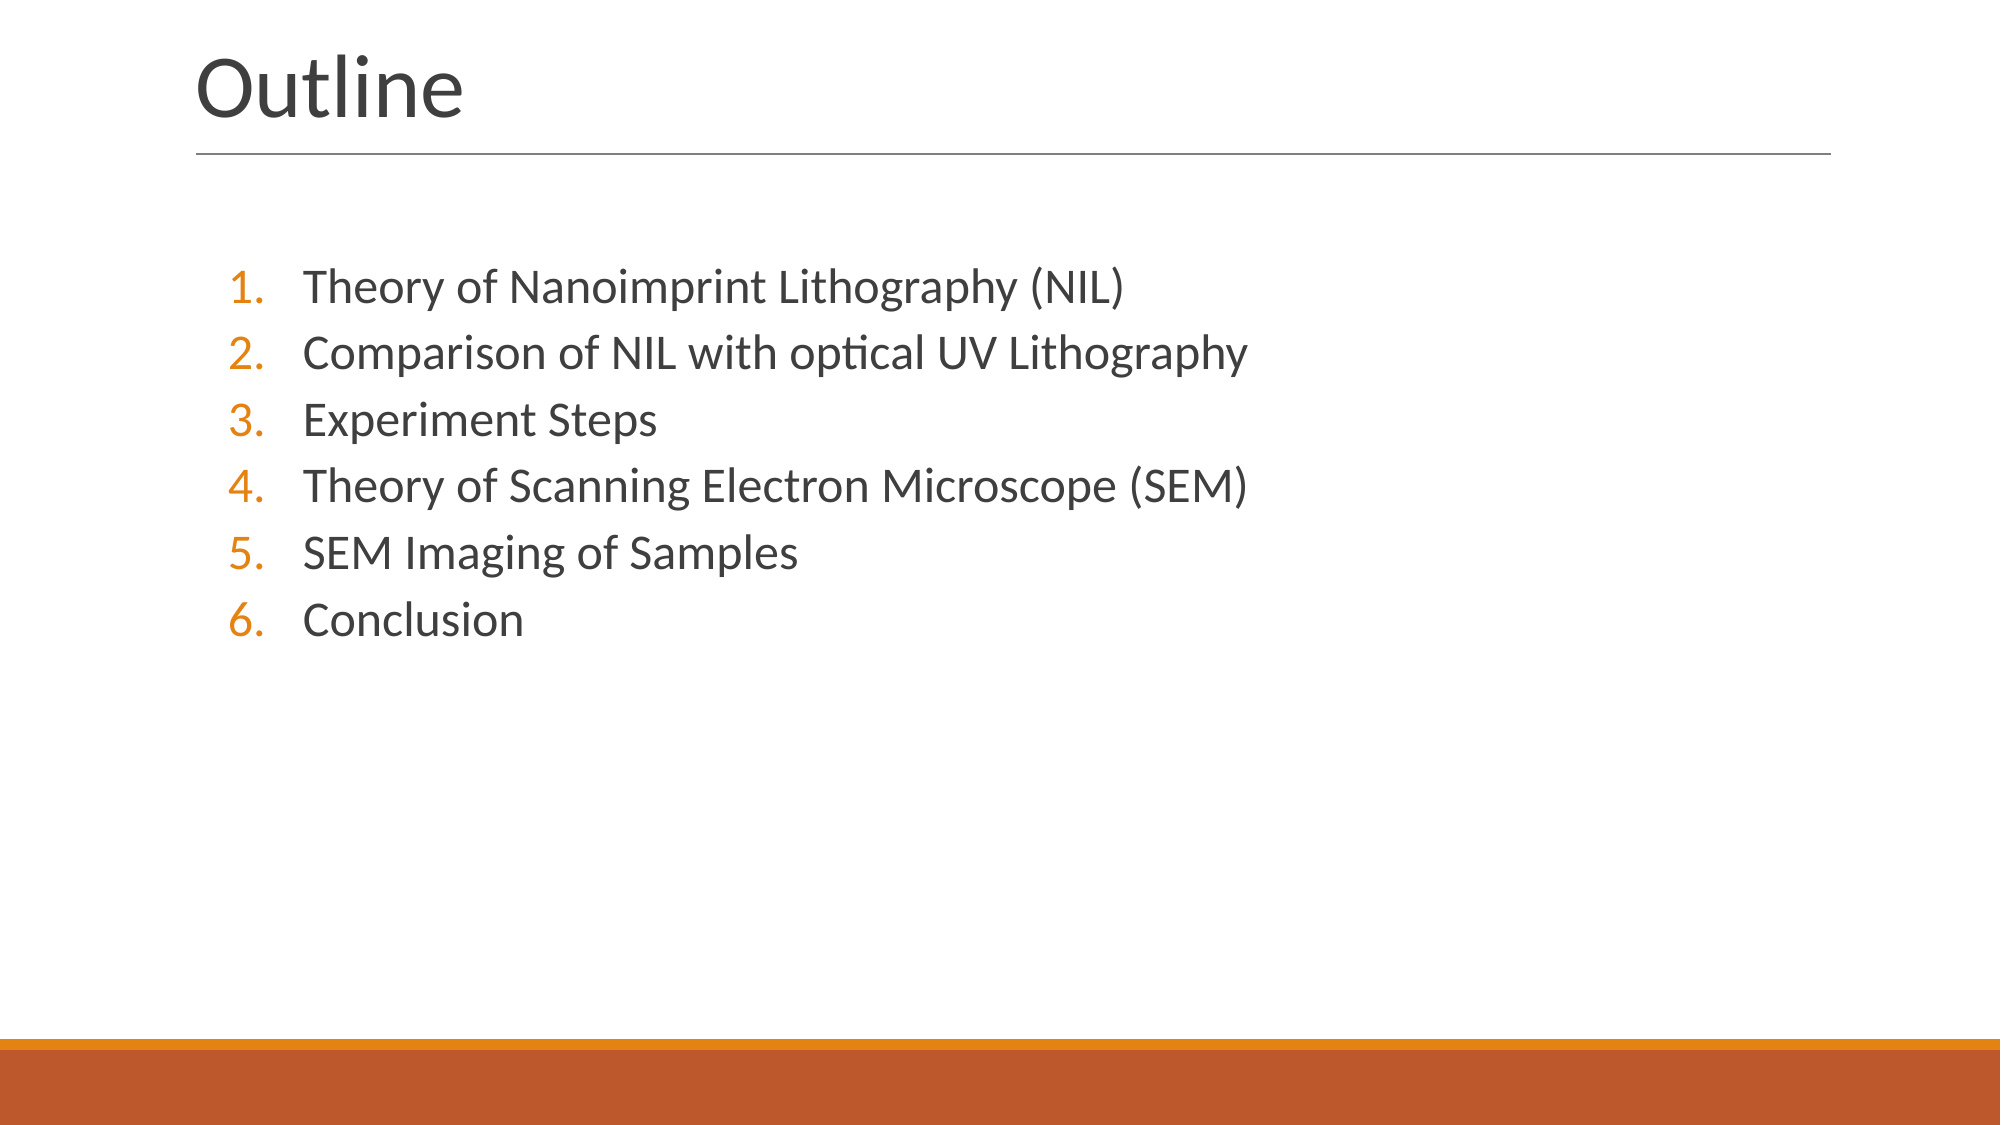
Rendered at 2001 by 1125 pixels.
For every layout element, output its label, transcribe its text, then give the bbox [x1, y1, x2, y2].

list Theory of Nanoimprint Lithography (NIL) Comparison of NIL with optical UV Lithography Experiment Steps Theory of Scanning Electron Microscope (SEM) SEM Imaging of Samples Conclusion [180, 174, 1830, 963]
title Outline [180, 47, 1830, 144]
